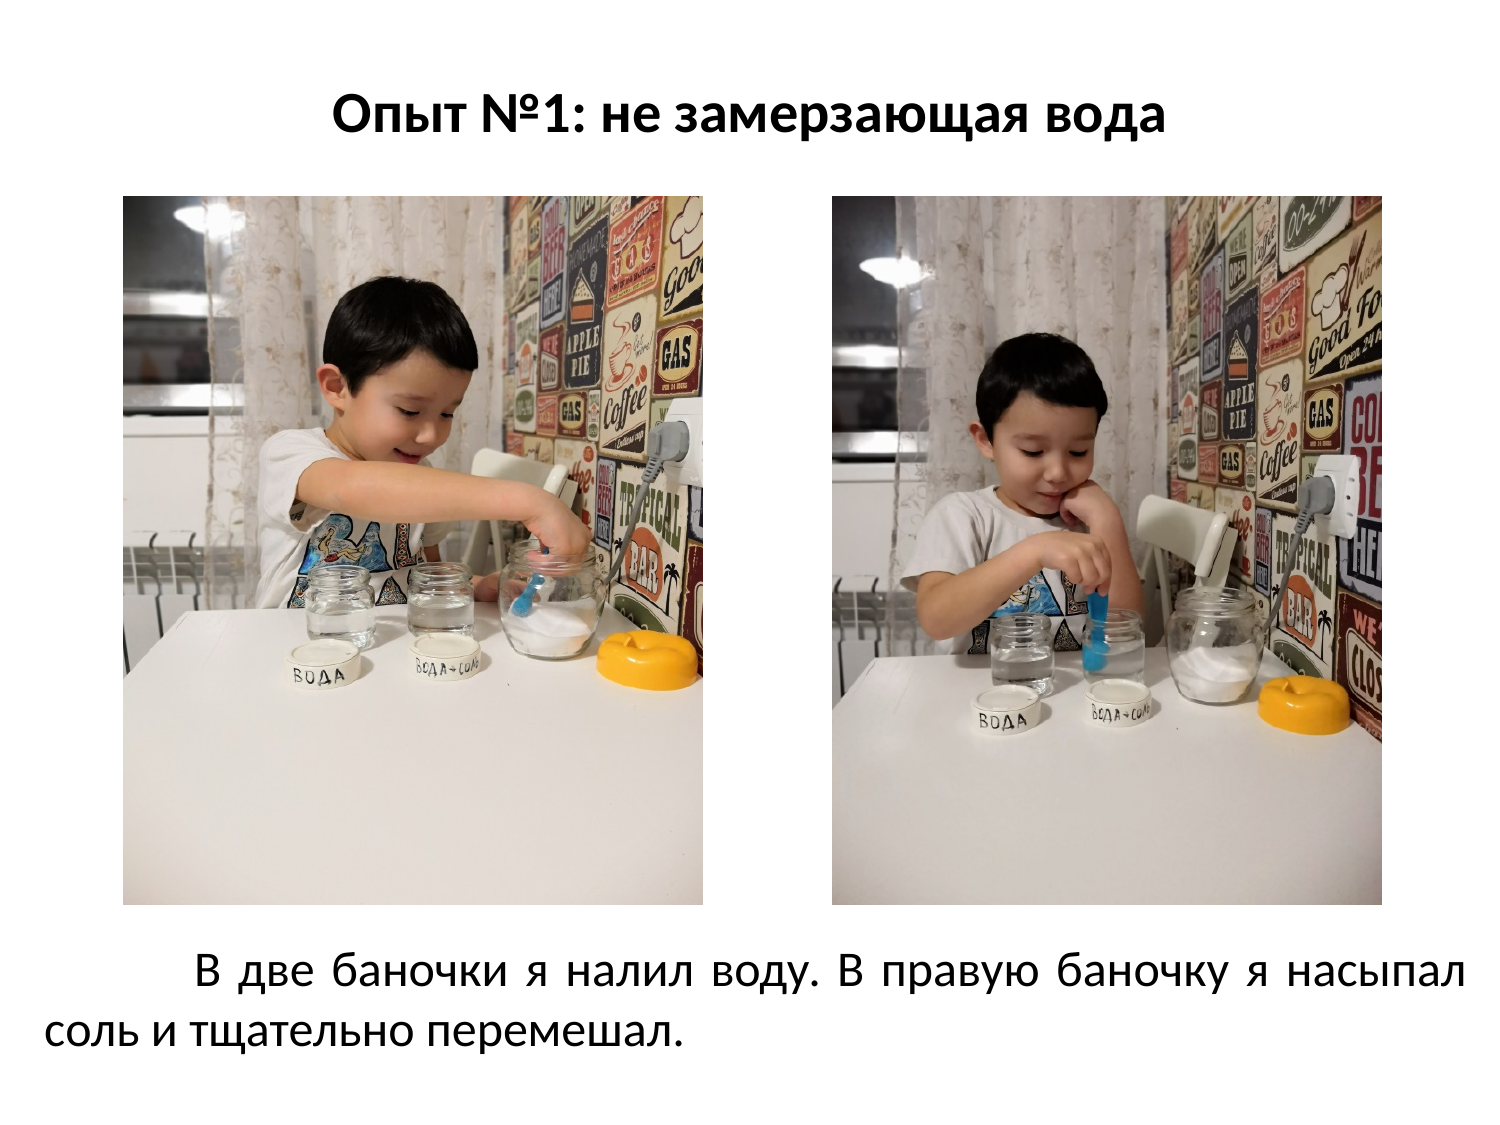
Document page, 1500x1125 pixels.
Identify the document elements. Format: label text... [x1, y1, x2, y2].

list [832, 196, 1383, 906]
title Опыт №1: не замерзающая вода [75, 45, 1425, 173]
text_box В две баночки я налил воду. В правую баночку я насыпал соль и тщательно перемешал. [29, 928, 1483, 1064]
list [123, 196, 703, 906]
